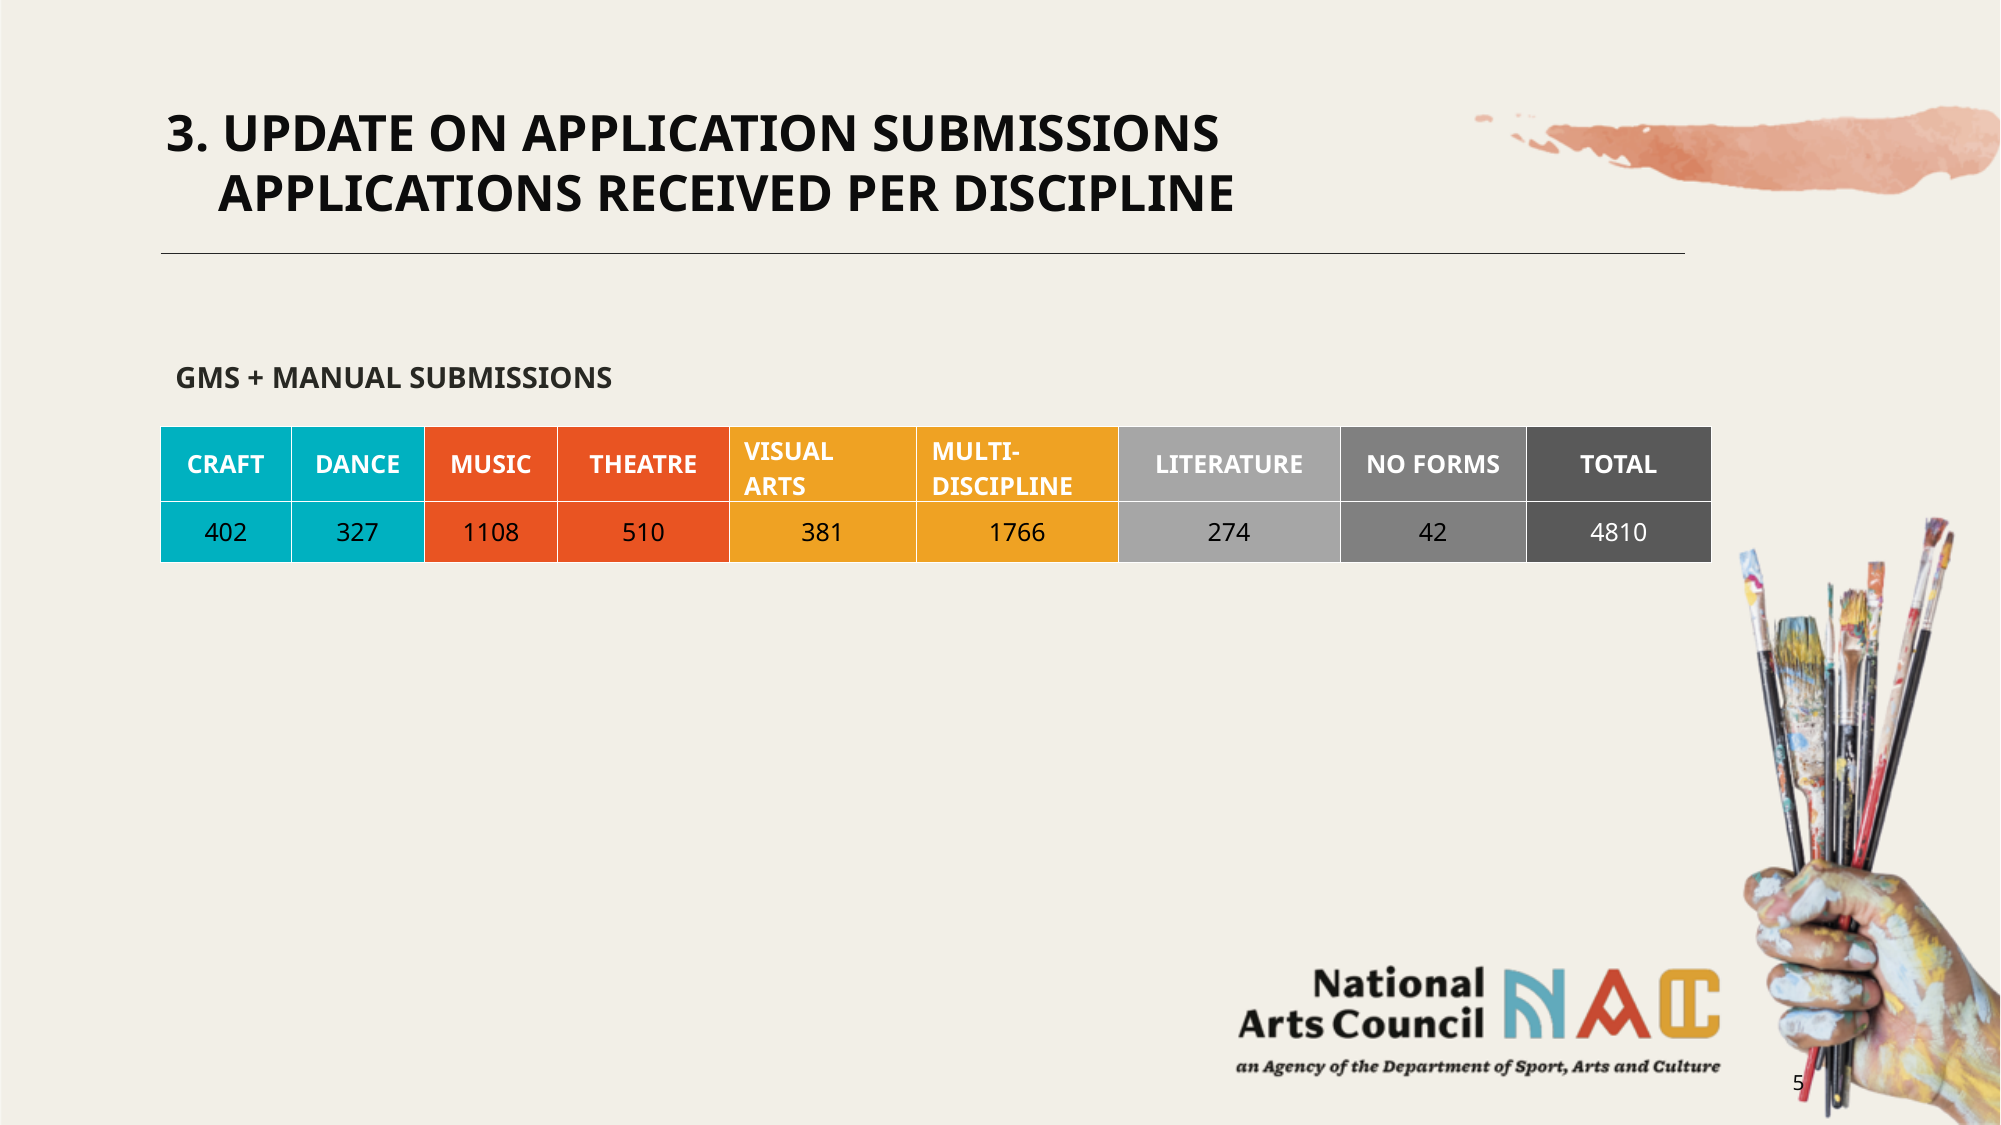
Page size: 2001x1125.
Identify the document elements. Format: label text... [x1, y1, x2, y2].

table_header MULTI-DISCIPLINE [917, 427, 1118, 501]
table_header TOTAL [1527, 427, 1711, 501]
slide_number 5 [1777, 1061, 1938, 1107]
table_cell 274 [1119, 502, 1340, 562]
text_box GMS + MANUAL SUBMISSIONS [160, 351, 1161, 402]
table_header NO FORMS [1341, 427, 1526, 501]
table_cell 327 [292, 502, 424, 562]
table_header CRAFT [161, 427, 291, 501]
table_header VISUAL ARTS [730, 427, 916, 501]
table_cell 1108 [425, 502, 557, 562]
text_box 3. UPDATE ON APPLICATION SUBMISSIONS APPLICATIONS RECEIVED PER DISCIPLINE [152, 94, 1686, 229]
picture [0, 0, 2001, 1125]
table_header LITERATURE [1119, 427, 1340, 501]
table_header DANCE [292, 427, 424, 501]
table_cell 381 [730, 502, 916, 562]
table_header MUSIC [425, 427, 557, 501]
table_cell 510 [558, 502, 729, 562]
table_cell 1766 [917, 502, 1118, 562]
table_cell 402 [161, 502, 291, 562]
table_cell 42 [1341, 502, 1526, 562]
table_header THEATRE [558, 427, 729, 501]
table_cell 4810 [1527, 502, 1711, 562]
